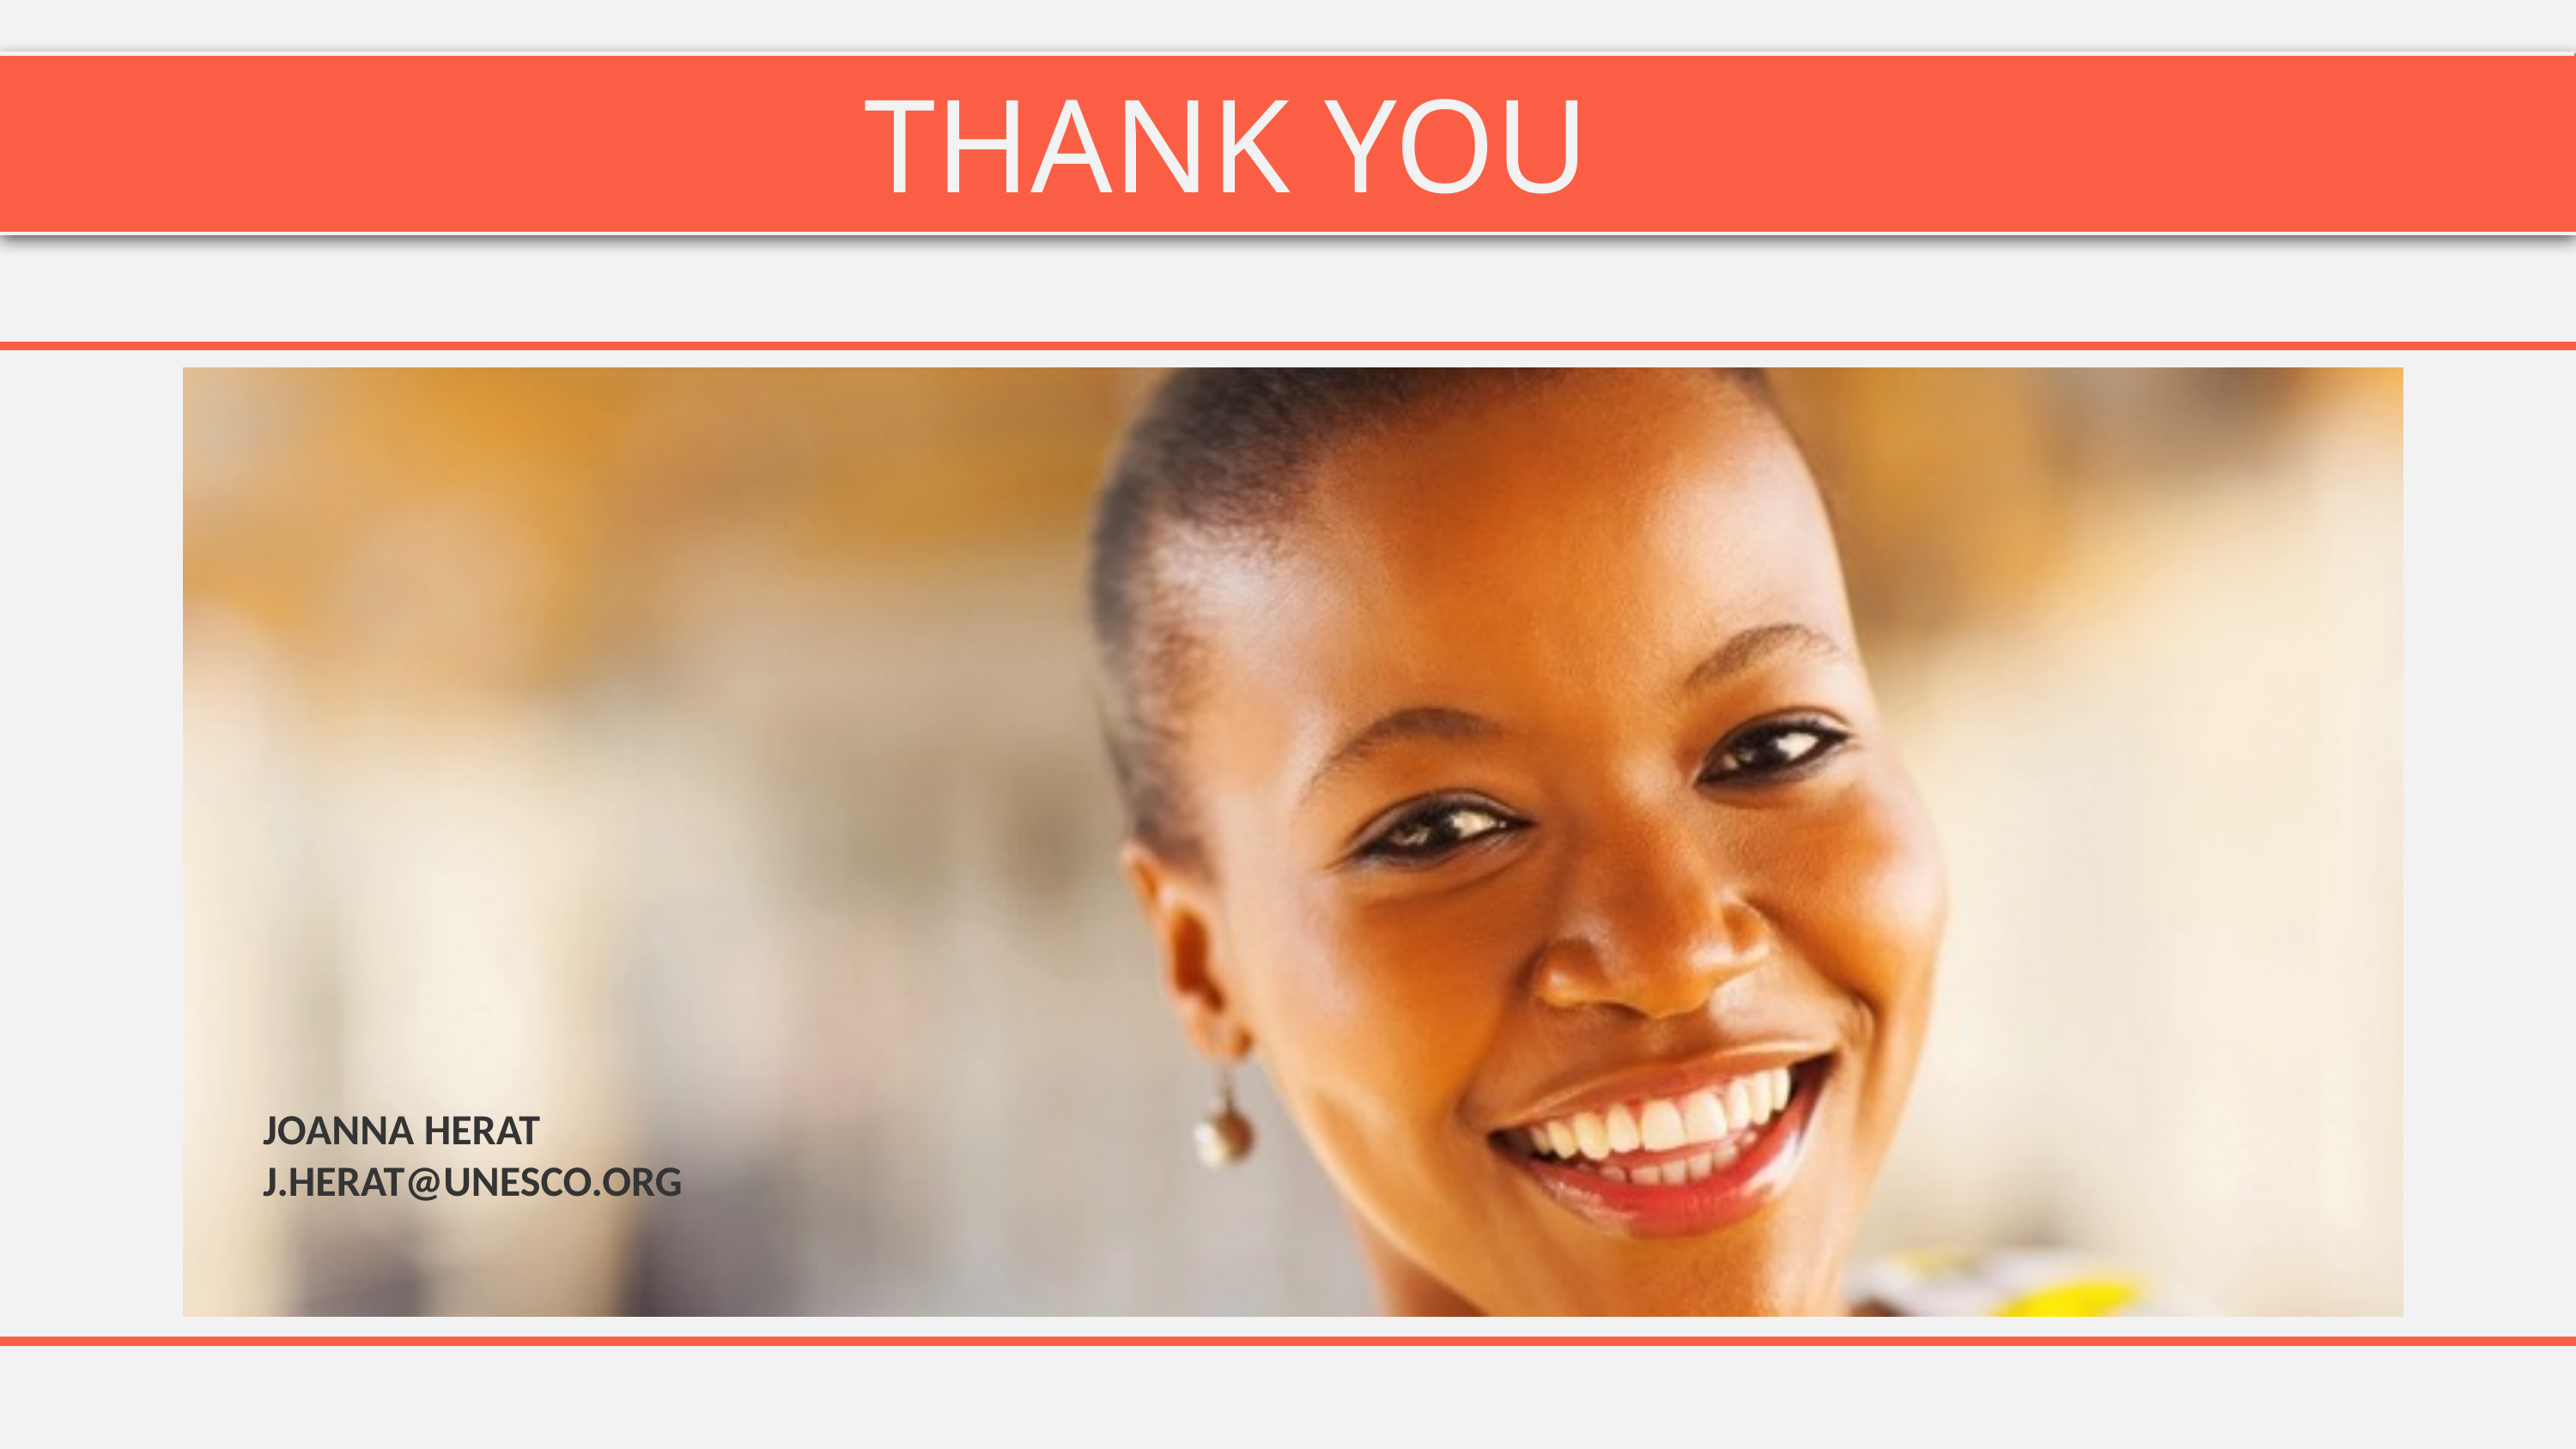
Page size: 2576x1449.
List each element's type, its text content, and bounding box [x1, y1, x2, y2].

picture [183, 367, 2403, 1317]
title THANK YOU [851, 75, 2458, 193]
